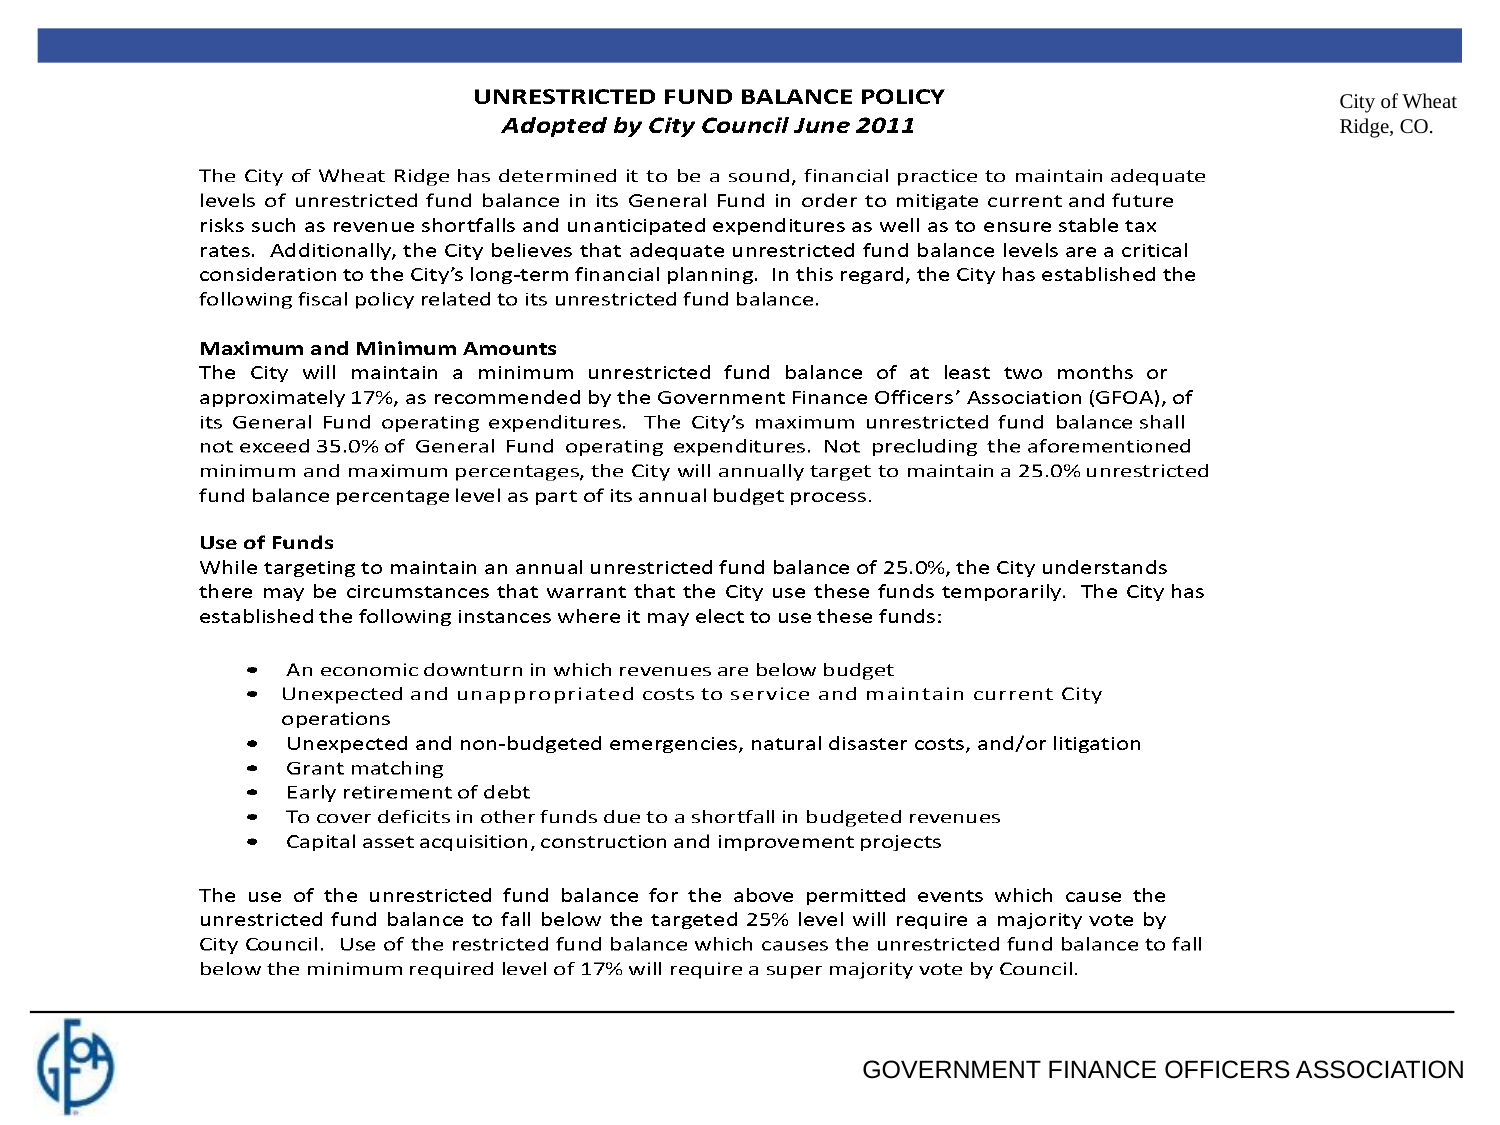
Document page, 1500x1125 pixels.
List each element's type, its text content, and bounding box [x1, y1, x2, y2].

text_box City of Wheat Ridge, CO. [1329, 80, 1480, 146]
picture [33, 1017, 118, 1117]
picture [49, 77, 1325, 991]
